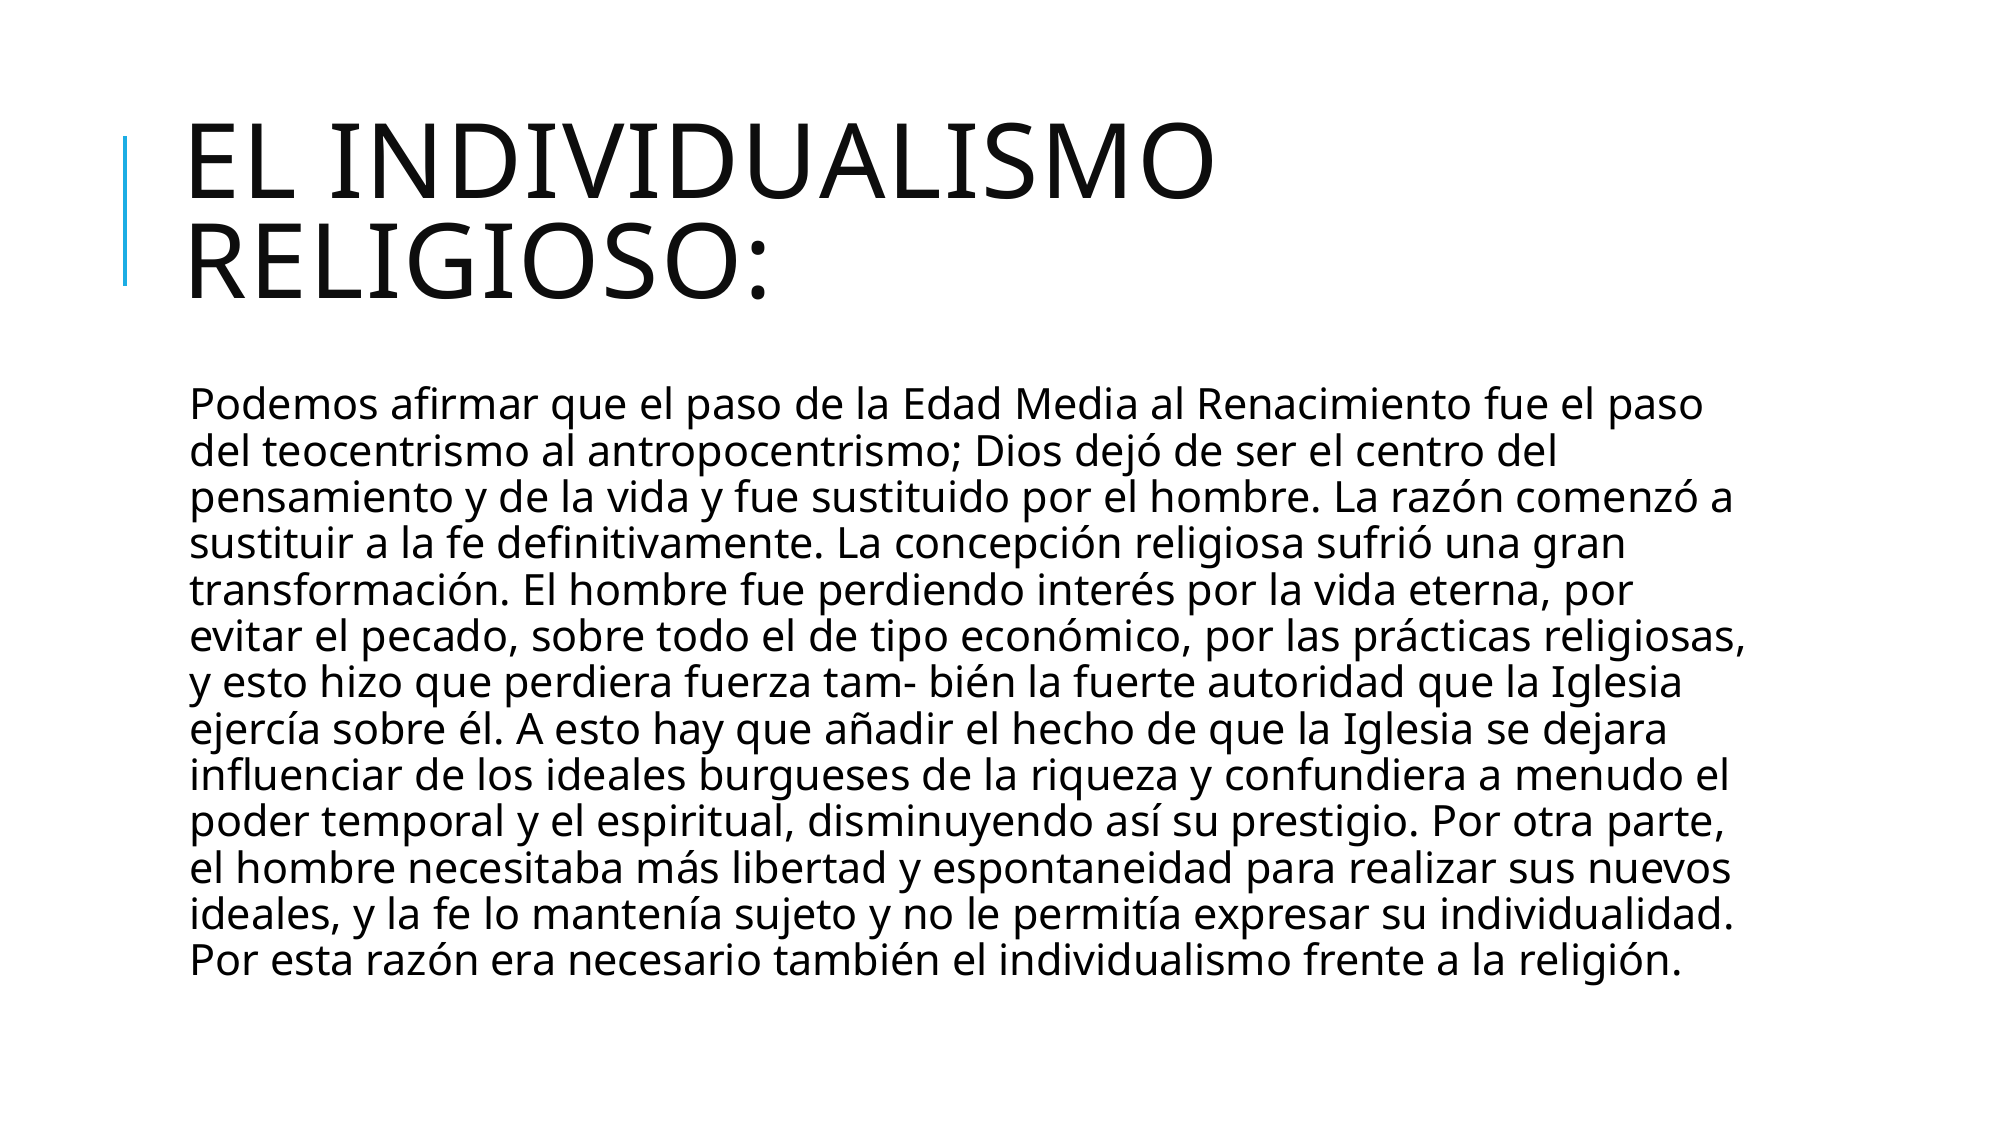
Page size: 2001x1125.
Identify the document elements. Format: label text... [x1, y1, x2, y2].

title EL INDIVIDUALISMO RELIGIOSO: [168, 96, 1763, 342]
list Podemos afirmar que el paso de la Edad Media al Renacimiento fue el paso del teocentrismo al antropocentrismo; Dios dejó de ser el centro del pensamiento y de la vida y fue sustituido por el hombre. La razón comenzó a sustituir a la fe definitivamente. La concepción religiosa sufrió una gran transformación. El hombre fue perdiendo interés por la vida eterna, por evitar el pecado, sobre todo el de tipo económico, por las prácticas religiosas, y esto hizo que perdiera fuerza tam- bién la fuerte autoridad que la Iglesia ejercía sobre él. A esto hay que añadir el hecho de que la Iglesia se dejara influenciar de los ideales burgueses de la riqueza y confundiera a menudo el poder temporal y el espiritual, disminuyendo así su prestigio. Por otra parte, el hombre necesitaba más libertad y espontaneidad para realizar sus nuevos ideales, y la fe lo mantenía sujeto y no le permitía expresar su individualidad. Por esta razón era necesario también el individualismo frente a la religión. [168, 375, 1763, 1035]
